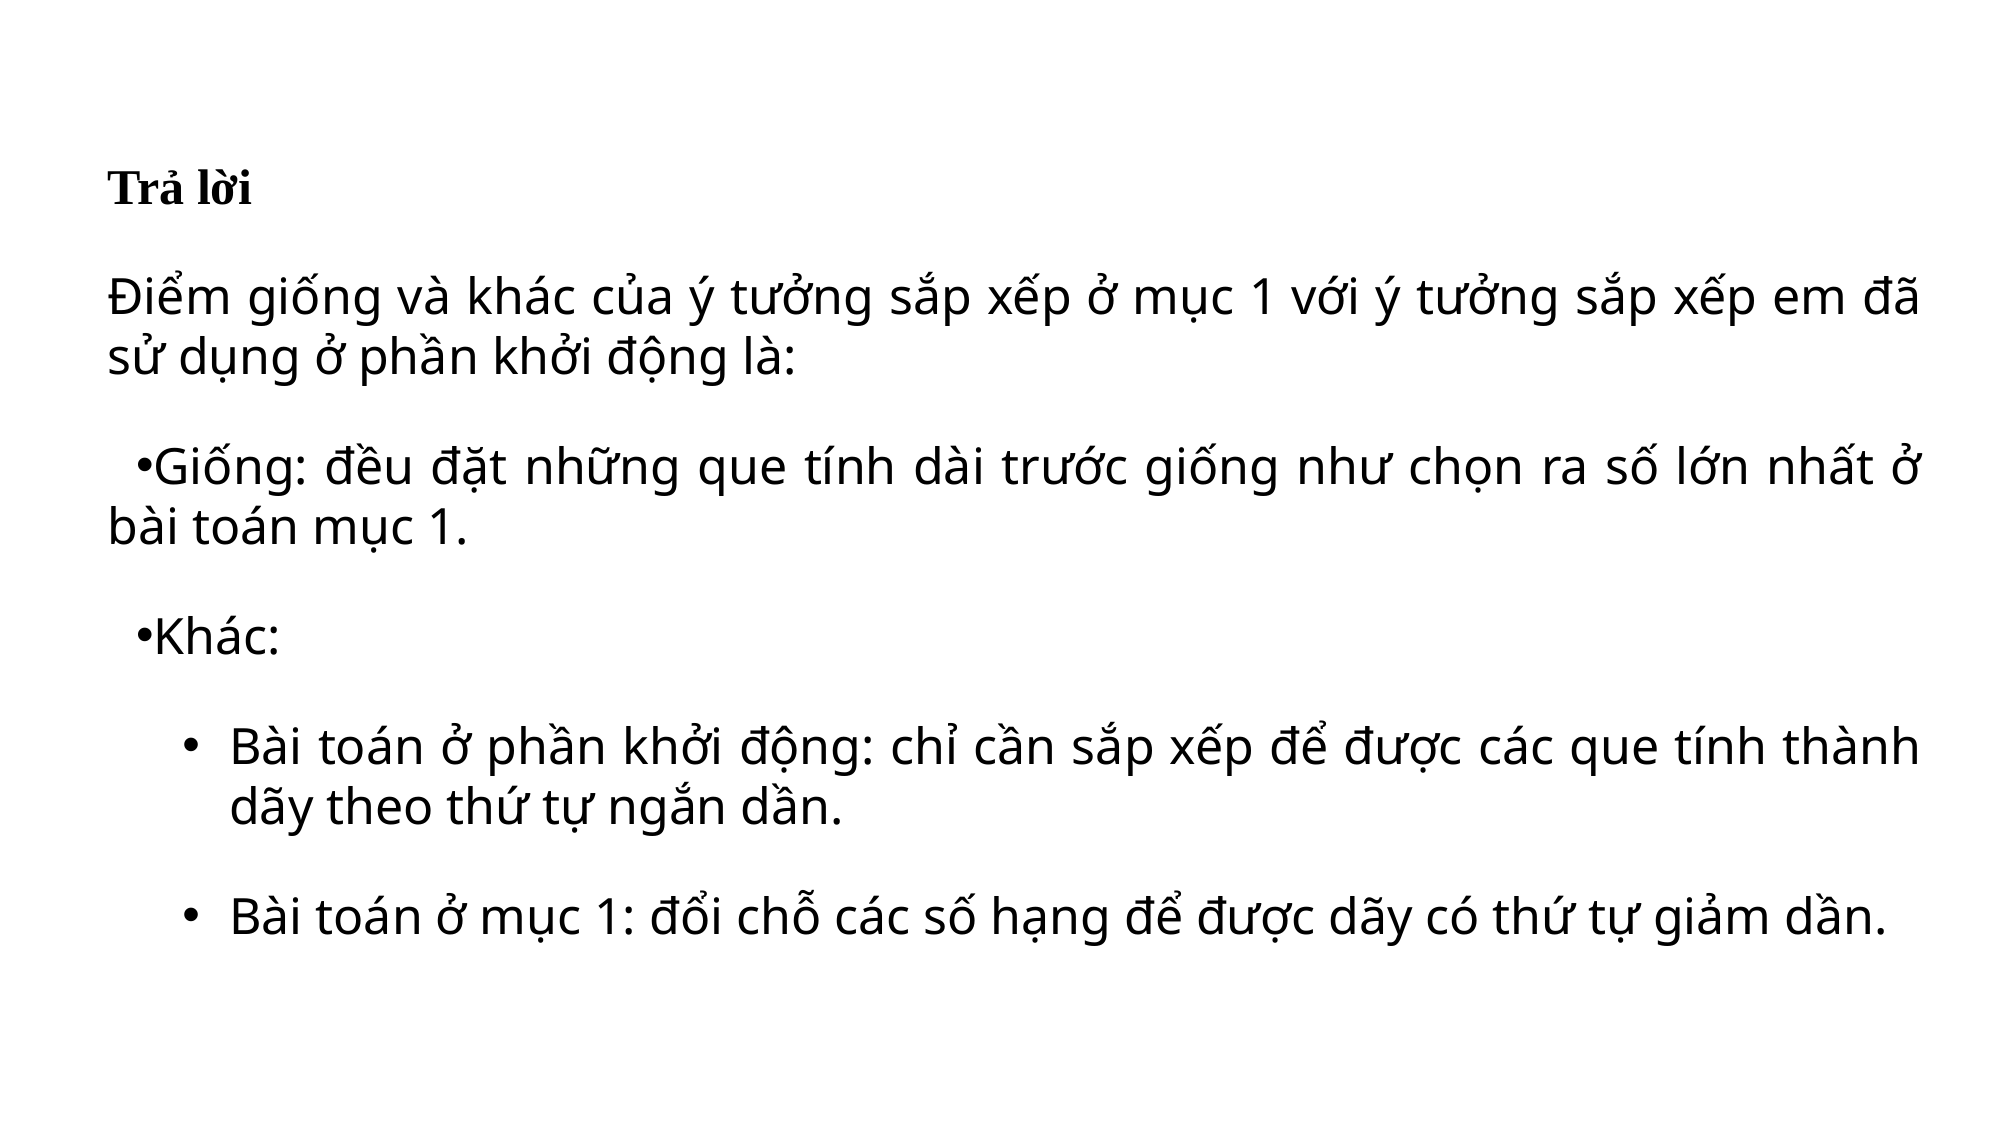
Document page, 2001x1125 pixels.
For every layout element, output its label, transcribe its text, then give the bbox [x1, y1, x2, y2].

text_box Trả lời Điểm giống và khác của ý tưởng sắp xếp ở mục 1 với ý tưởng sắp xếp em đã sử dụng ở phần khởi động là: Giống: đều đặt những que tính dài trước giống như chọn ra số lớn nhất ở bài toán mục 1. Khác: Bài toán ở phần khởi động: chỉ cần sắp xếp để được các que tính thành dãy theo thứ tự ngắn dần. Bài toán ở mục 1: đổi chỗ các số hạng để được dãy có thứ tự giảm dần. [92, 146, 1938, 952]
